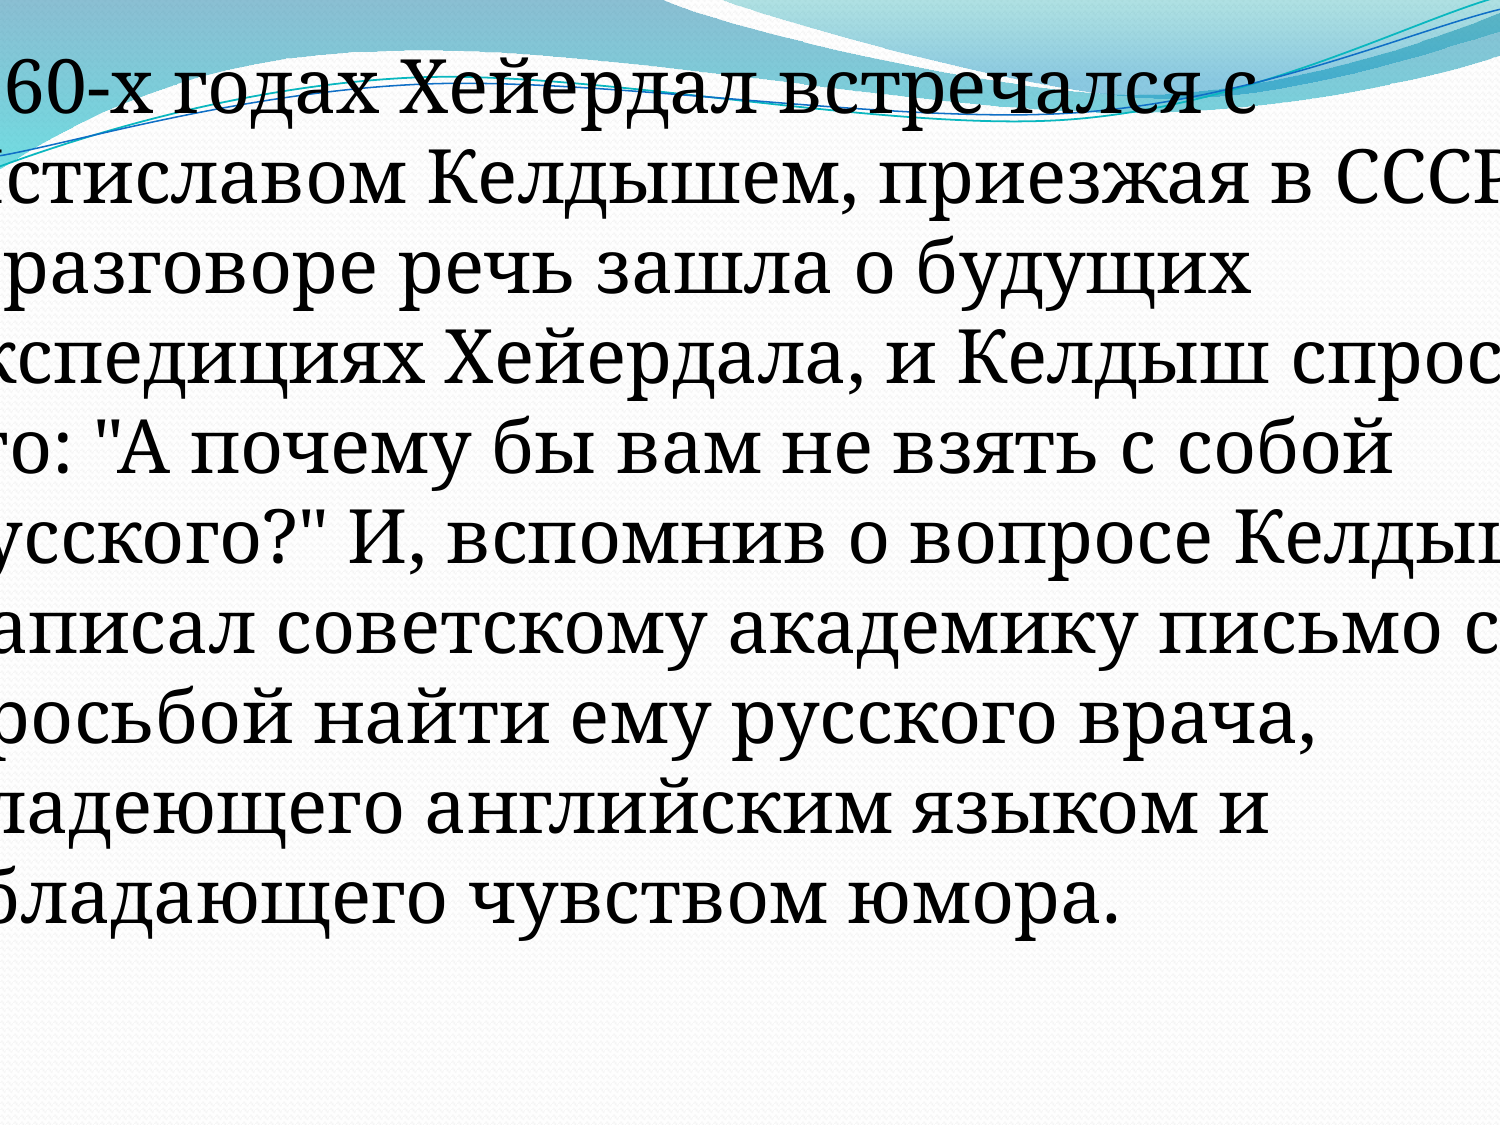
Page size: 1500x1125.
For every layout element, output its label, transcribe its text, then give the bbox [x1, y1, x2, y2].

text_box В 60-х годах Хейердал встречался с Мстиславом Келдышем, приезжая в СССР. В разговоре речь зашла о будущих экспедициях Хейердала, и Келдыш спросил его: "А почему бы вам не взять с собой русского?" И, вспомнив о вопросе Келдыша, написал советскому академику письмо с просьбой найти ему русского врача, владеющего английским языком и обладающего чувством юмора. [0, 30, 1500, 946]
